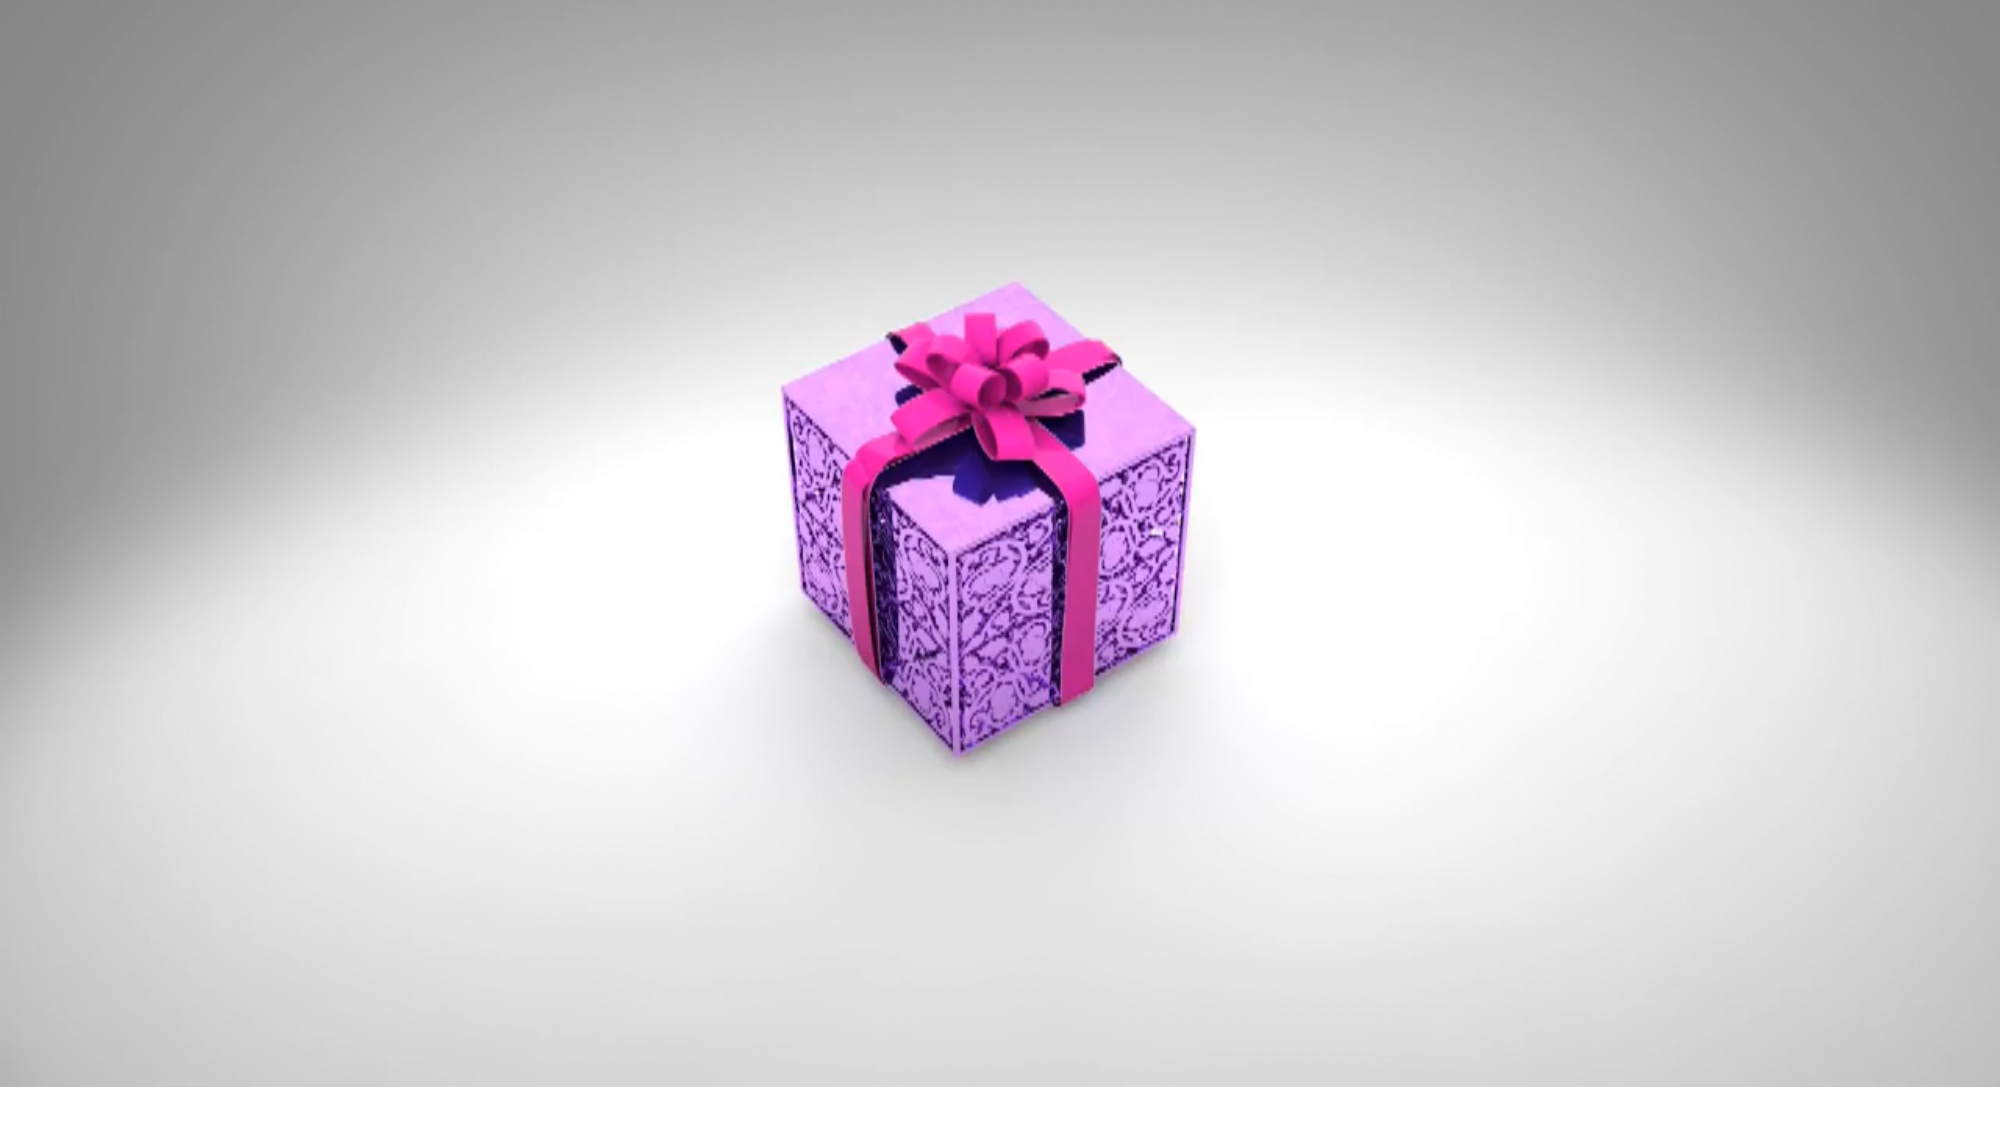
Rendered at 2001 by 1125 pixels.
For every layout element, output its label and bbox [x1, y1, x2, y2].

list [0, 0, 2000, 1088]
